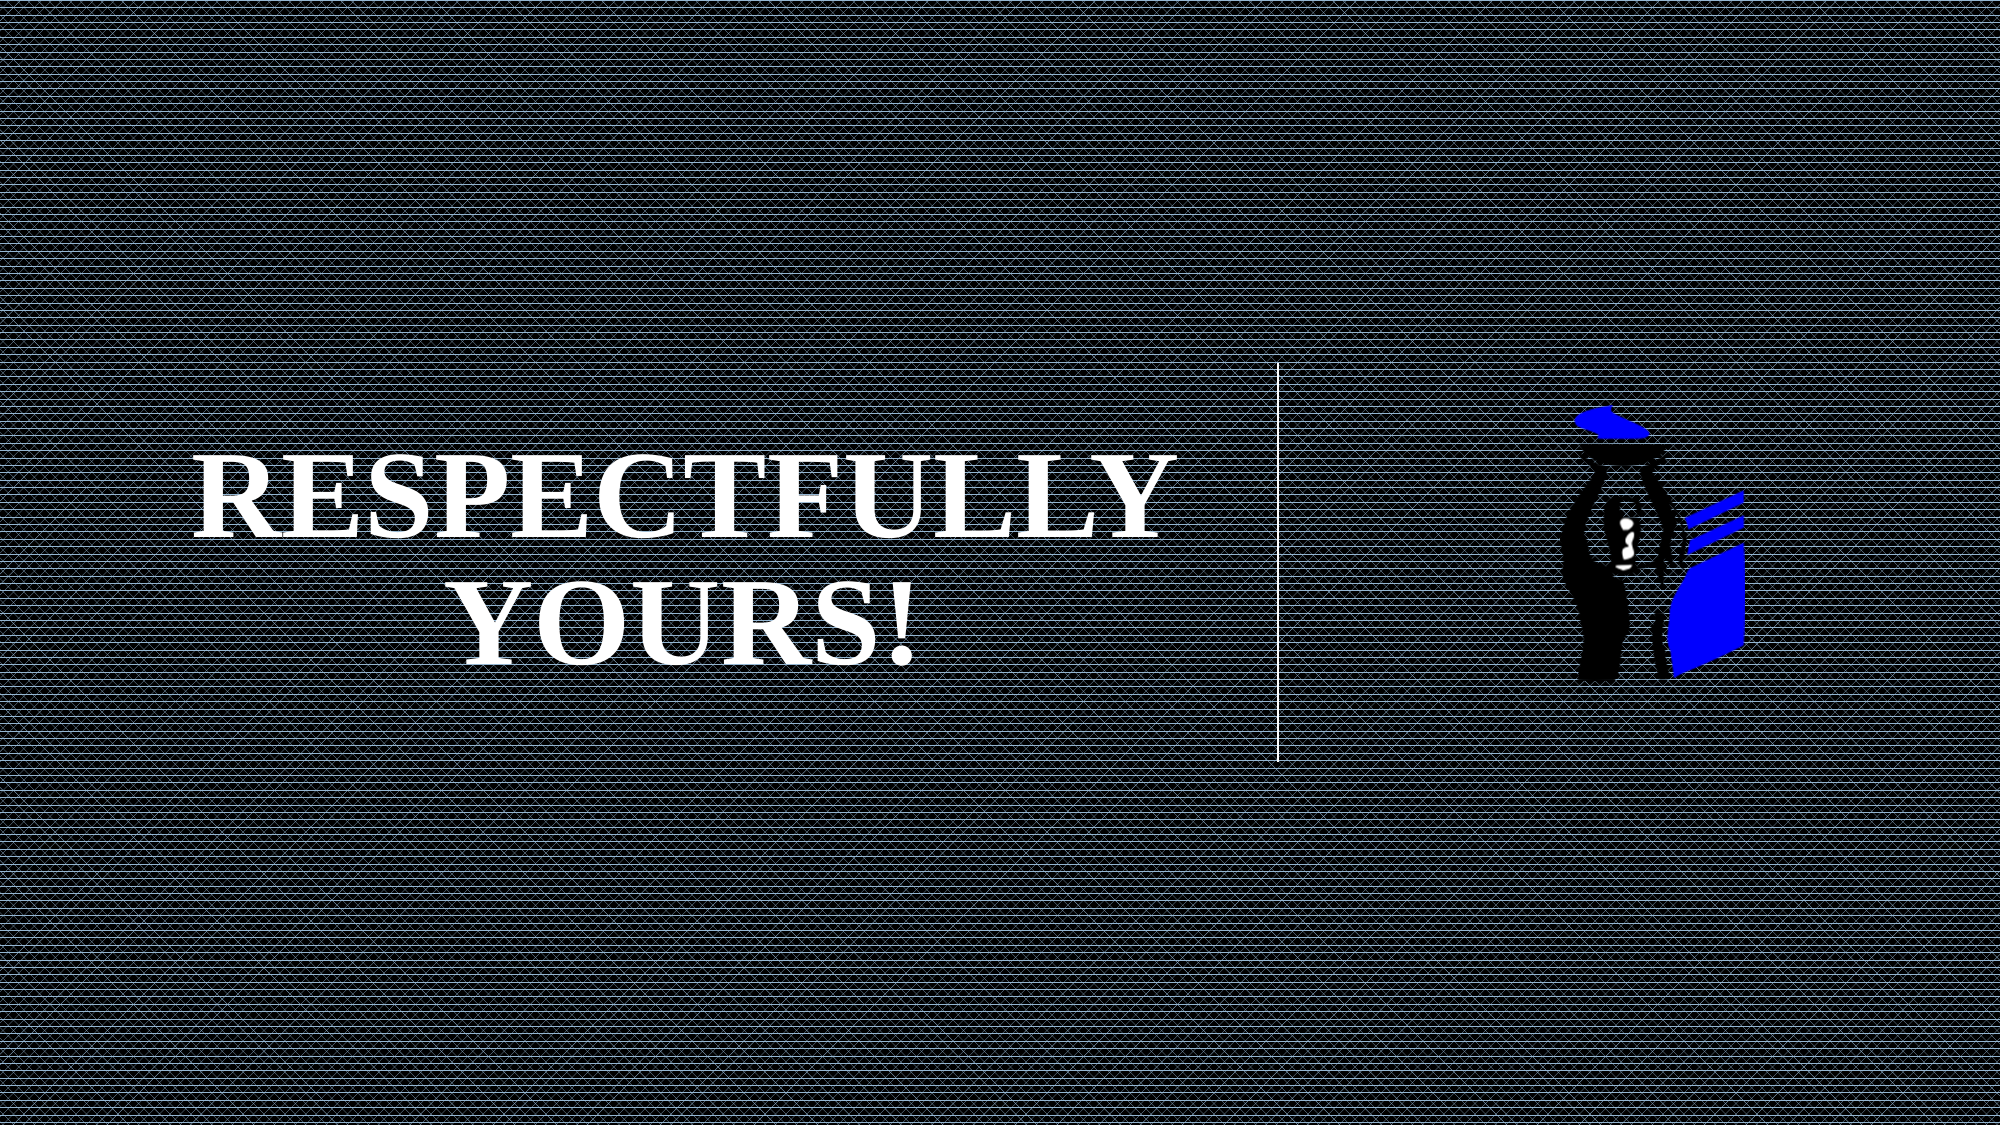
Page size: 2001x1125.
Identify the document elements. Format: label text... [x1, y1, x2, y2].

picture [1559, 405, 1746, 681]
text_box [0, 0, 2000, 1125]
title Respectfully yours! [143, 131, 1223, 994]
